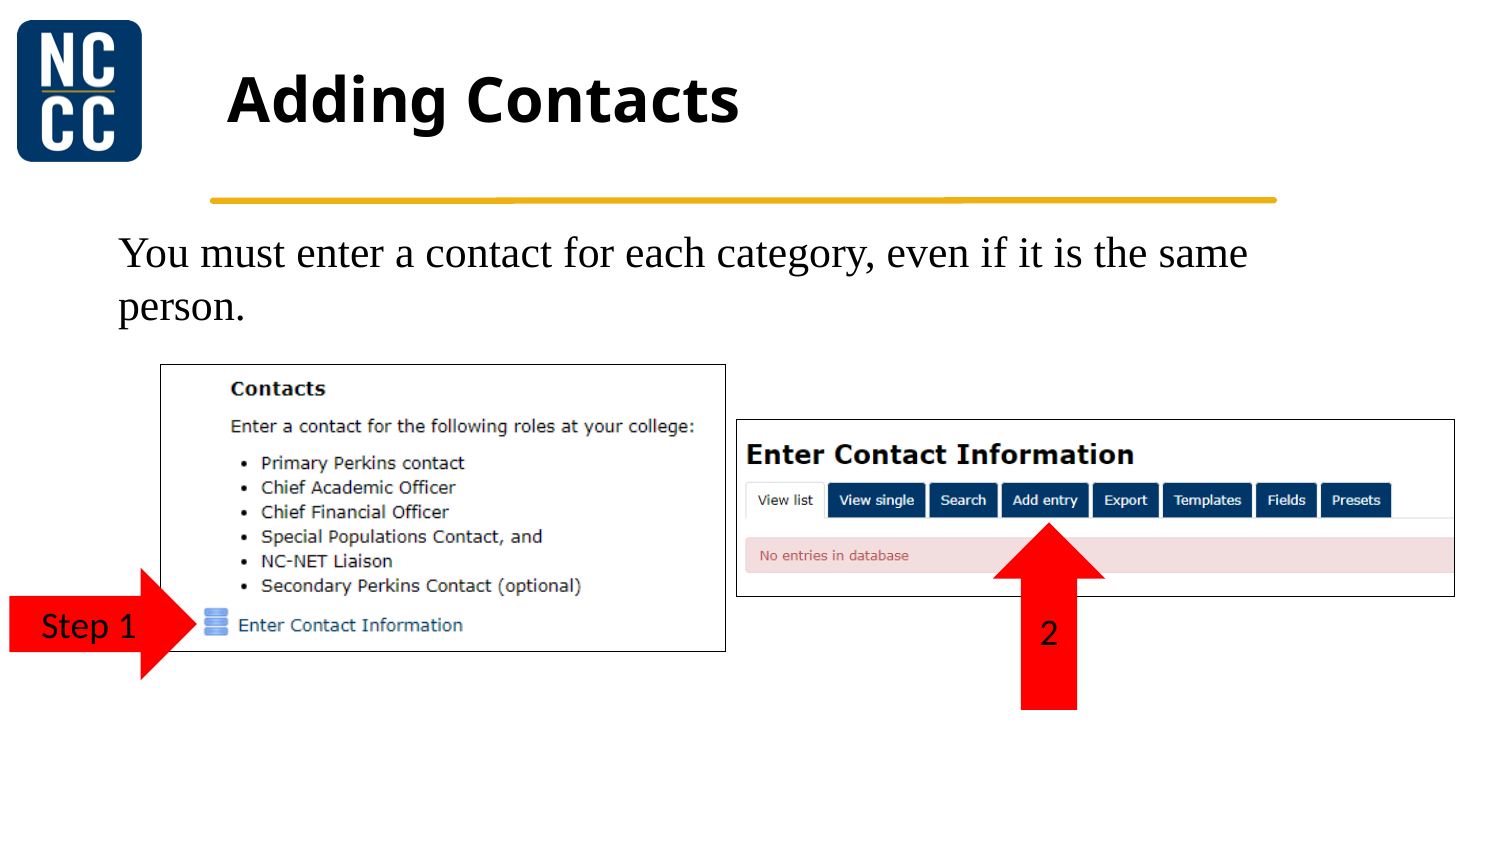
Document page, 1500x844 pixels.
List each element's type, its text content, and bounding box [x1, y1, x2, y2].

text_box Step 1 [8, 565, 171, 683]
picture [17, 20, 142, 162]
picture [160, 363, 726, 652]
picture [736, 419, 1455, 597]
title Adding Contacts [212, 20, 1421, 184]
text_box 2 [1019, 597, 1079, 711]
list You must enter a contact for each category, even if it is the same person. [103, 216, 1397, 799]
